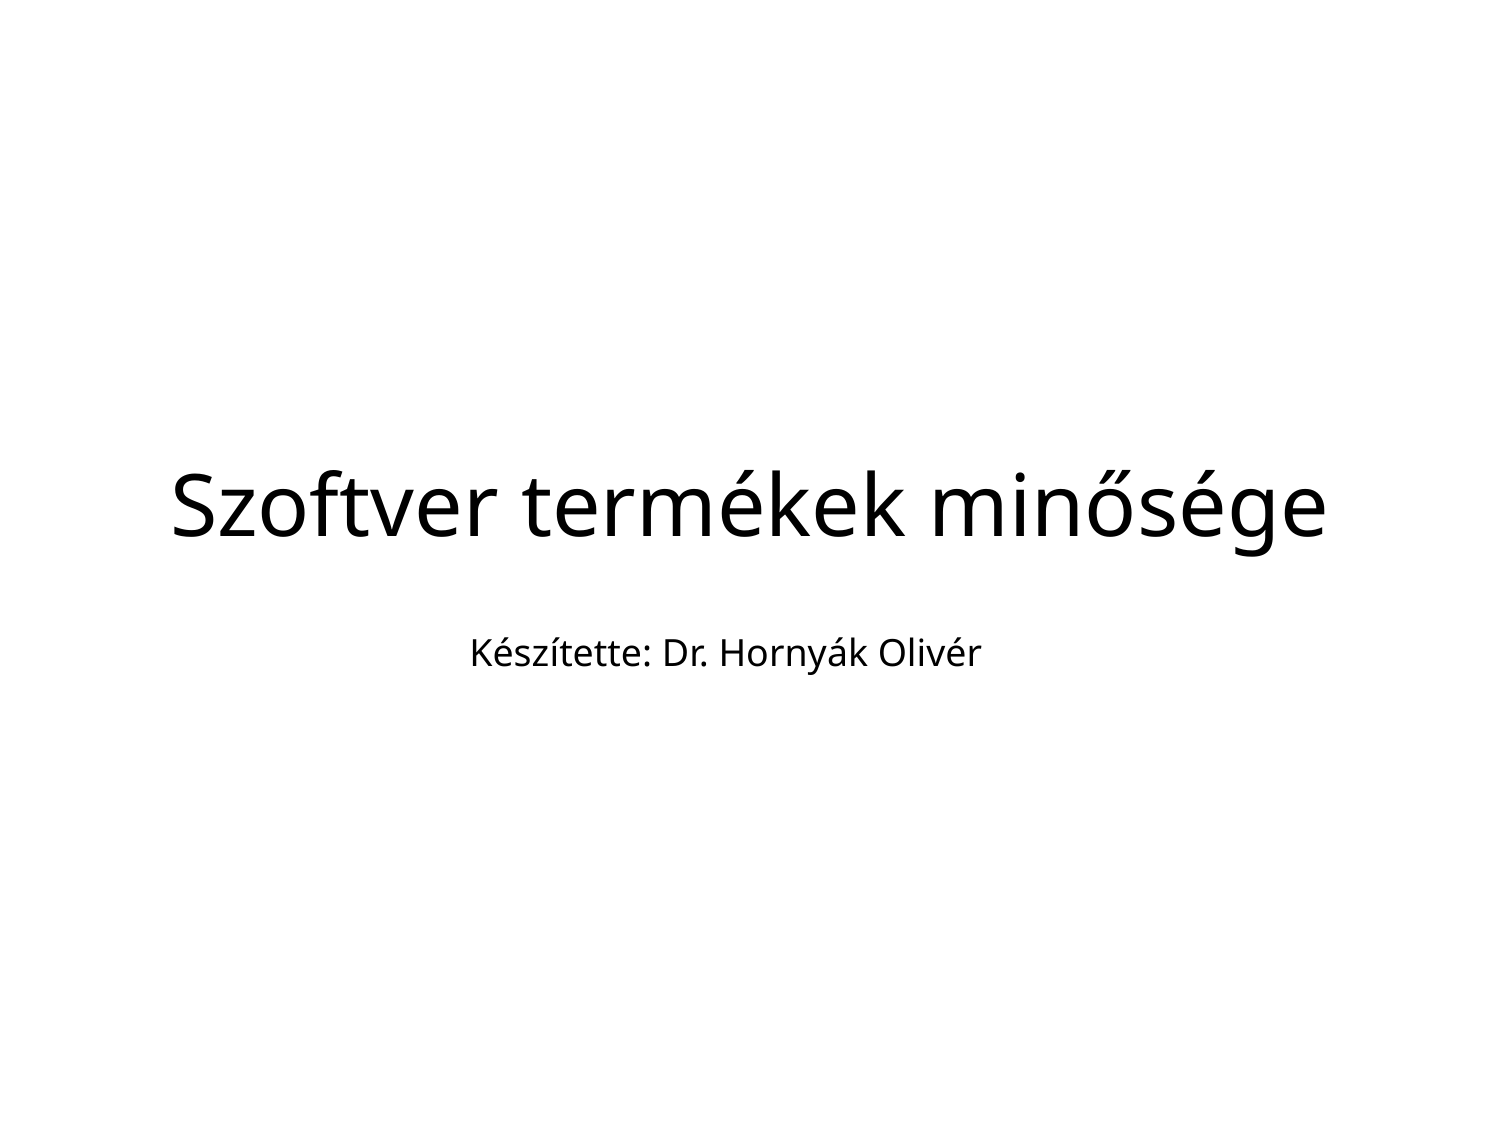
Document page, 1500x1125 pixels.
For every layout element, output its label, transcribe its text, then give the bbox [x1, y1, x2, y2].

title Szoftver termékek minősége [112, 375, 1388, 563]
text_box Készítette: Dr. Hornyák Olivér [454, 621, 1117, 682]
